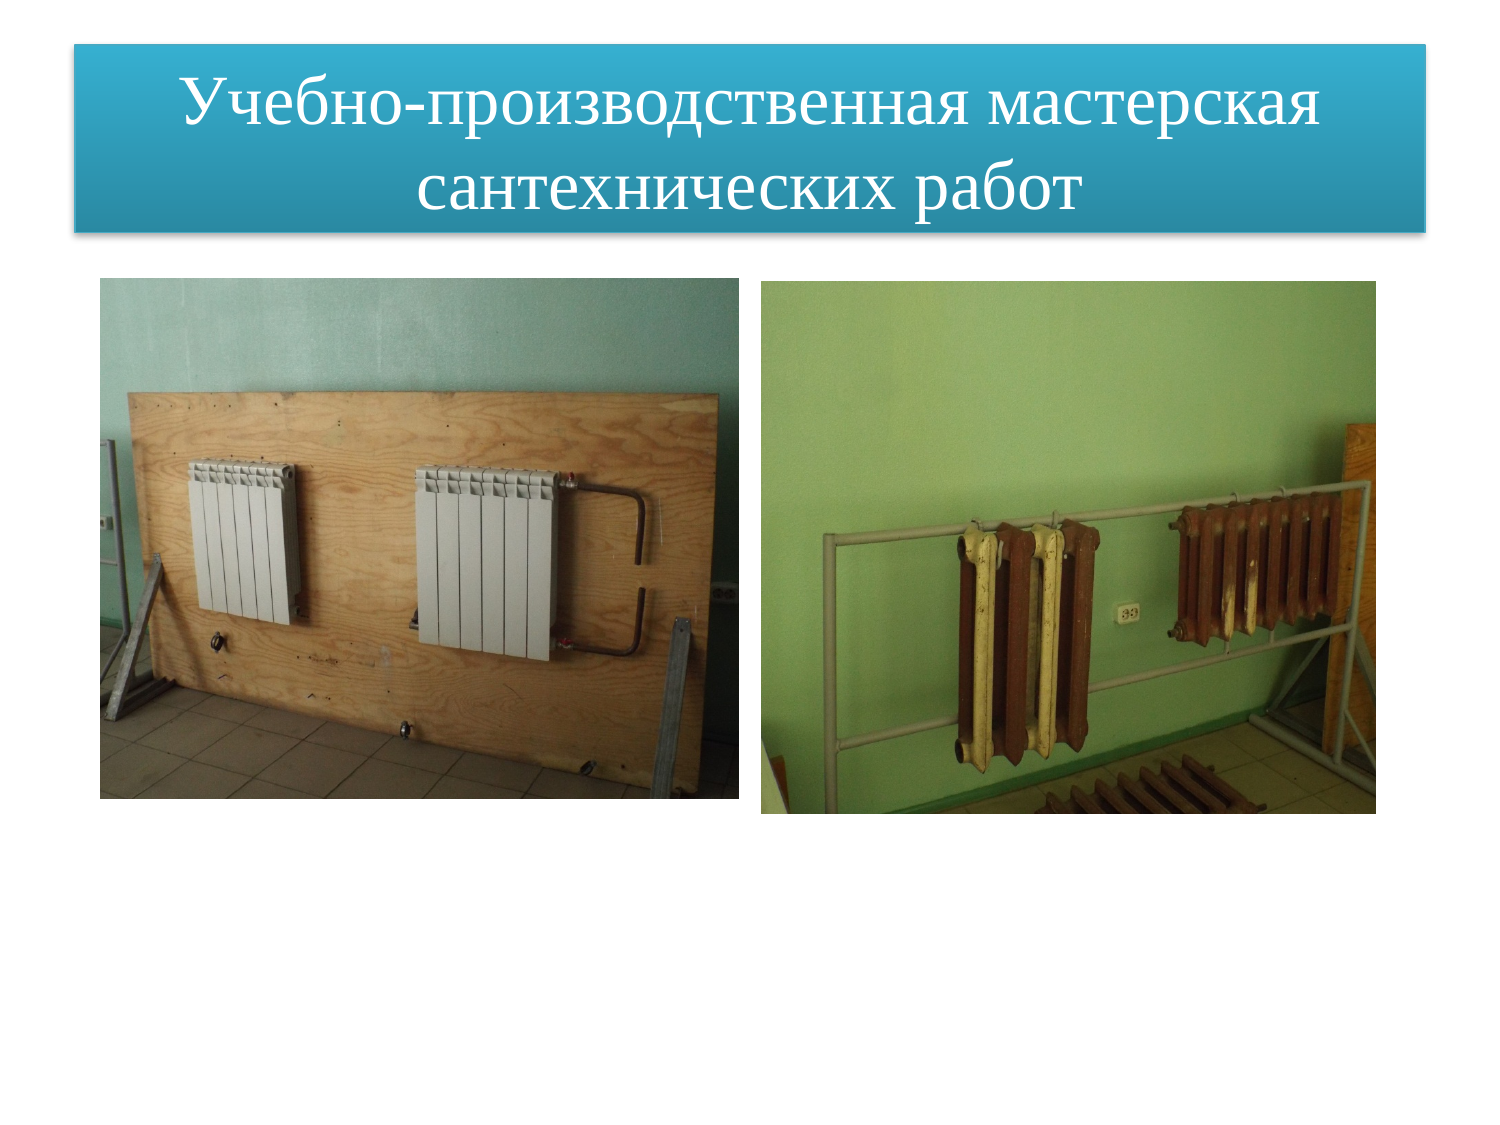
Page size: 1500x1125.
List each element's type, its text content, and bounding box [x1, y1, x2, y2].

title Учебно-производственная мастерская сантехнических работ [74, 44, 1426, 233]
picture [761, 281, 1377, 814]
picture [100, 278, 739, 799]
